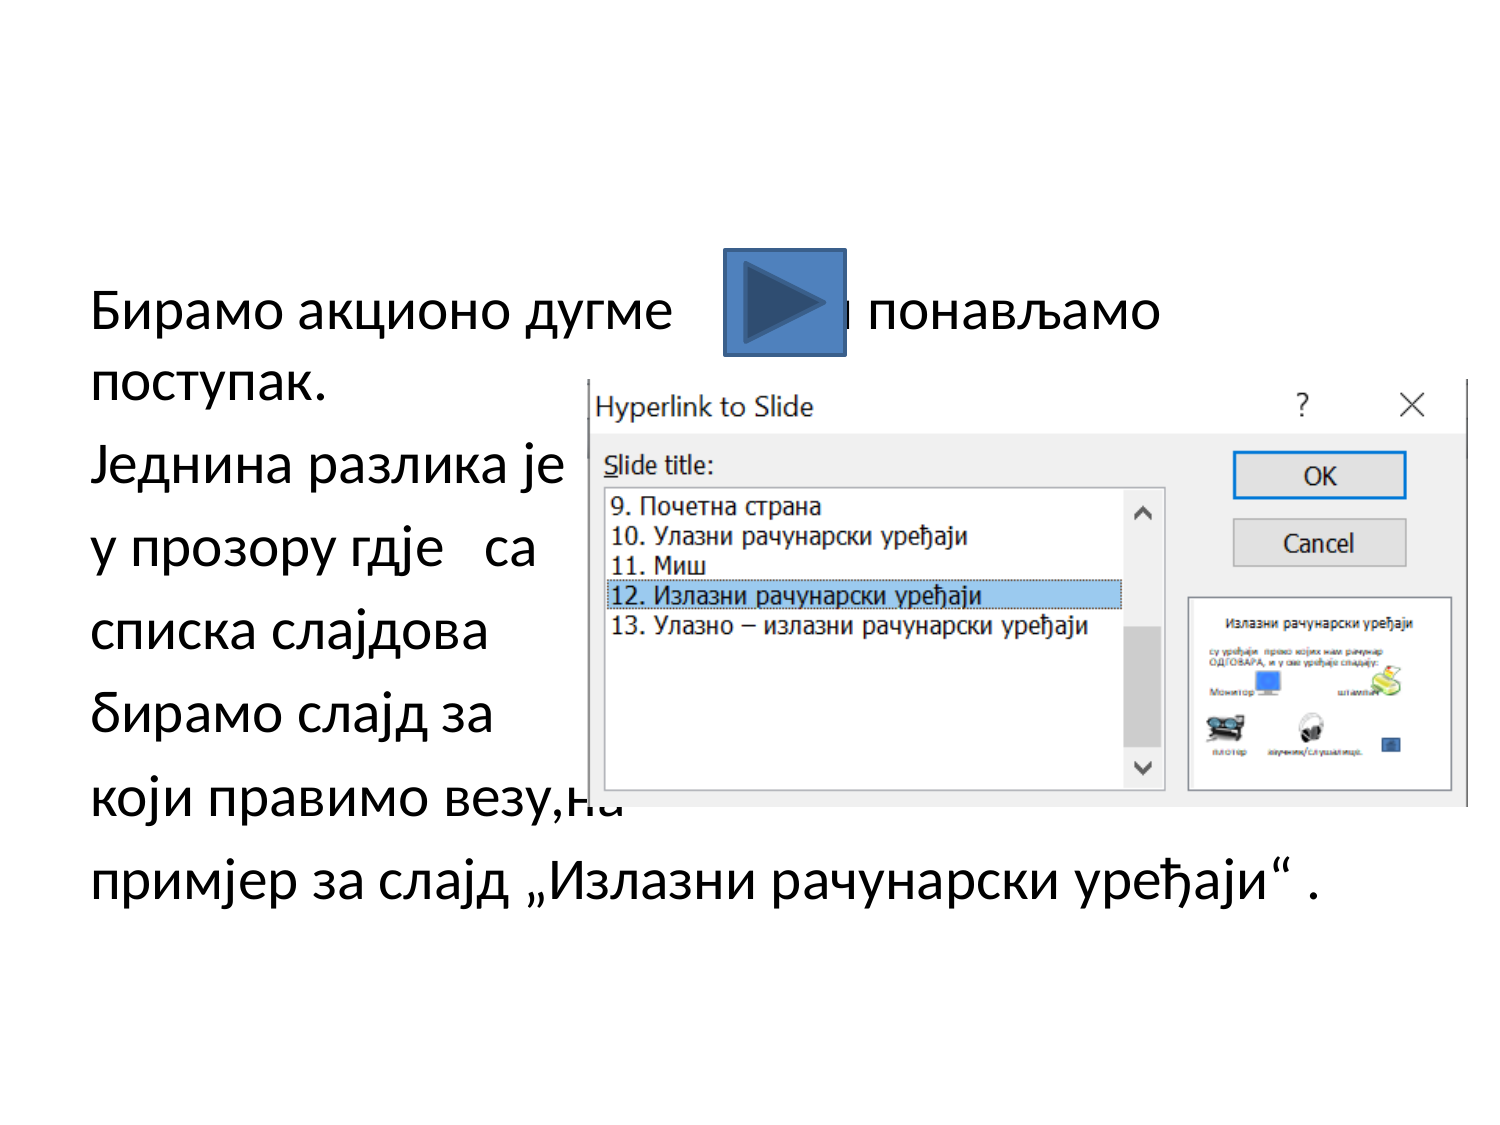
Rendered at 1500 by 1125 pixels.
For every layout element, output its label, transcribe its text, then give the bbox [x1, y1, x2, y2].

text_box [723, 248, 847, 357]
picture [587, 379, 1468, 807]
list Бирамо акционо дугме и понављамо поступак. Једнина разлика је у прозору гдје са списка слајдова бирамо слајд за који правимо везу,на примјер за слајд „Излазни рачунарски уређаји“ . [75, 262, 1425, 1005]
